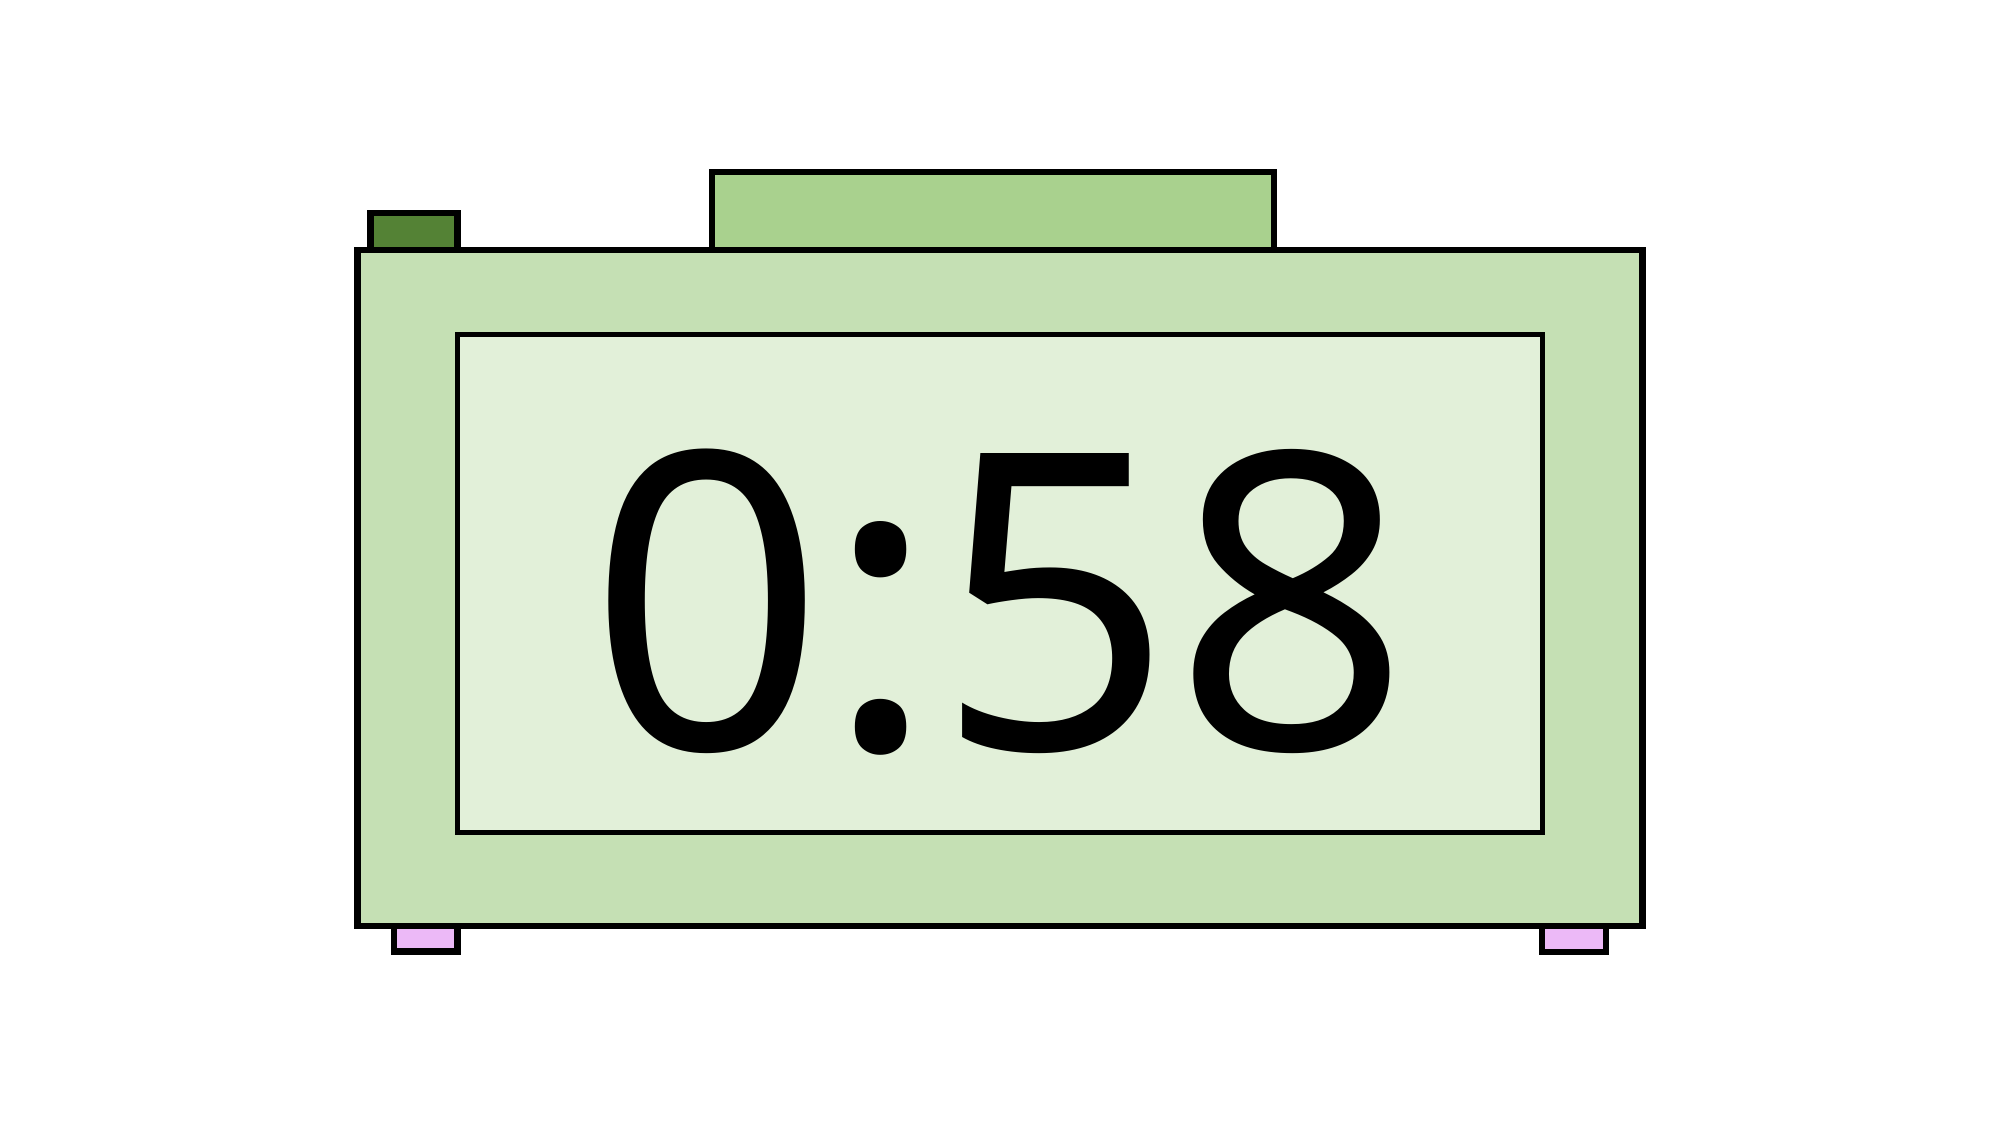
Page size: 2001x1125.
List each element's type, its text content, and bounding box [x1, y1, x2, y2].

text_box [711, 171, 1275, 249]
text_box [1541, 927, 1607, 953]
text_box [393, 927, 459, 952]
text_box 0:58 [456, 334, 1543, 834]
text_box [369, 212, 459, 249]
text_box [357, 249, 1643, 927]
